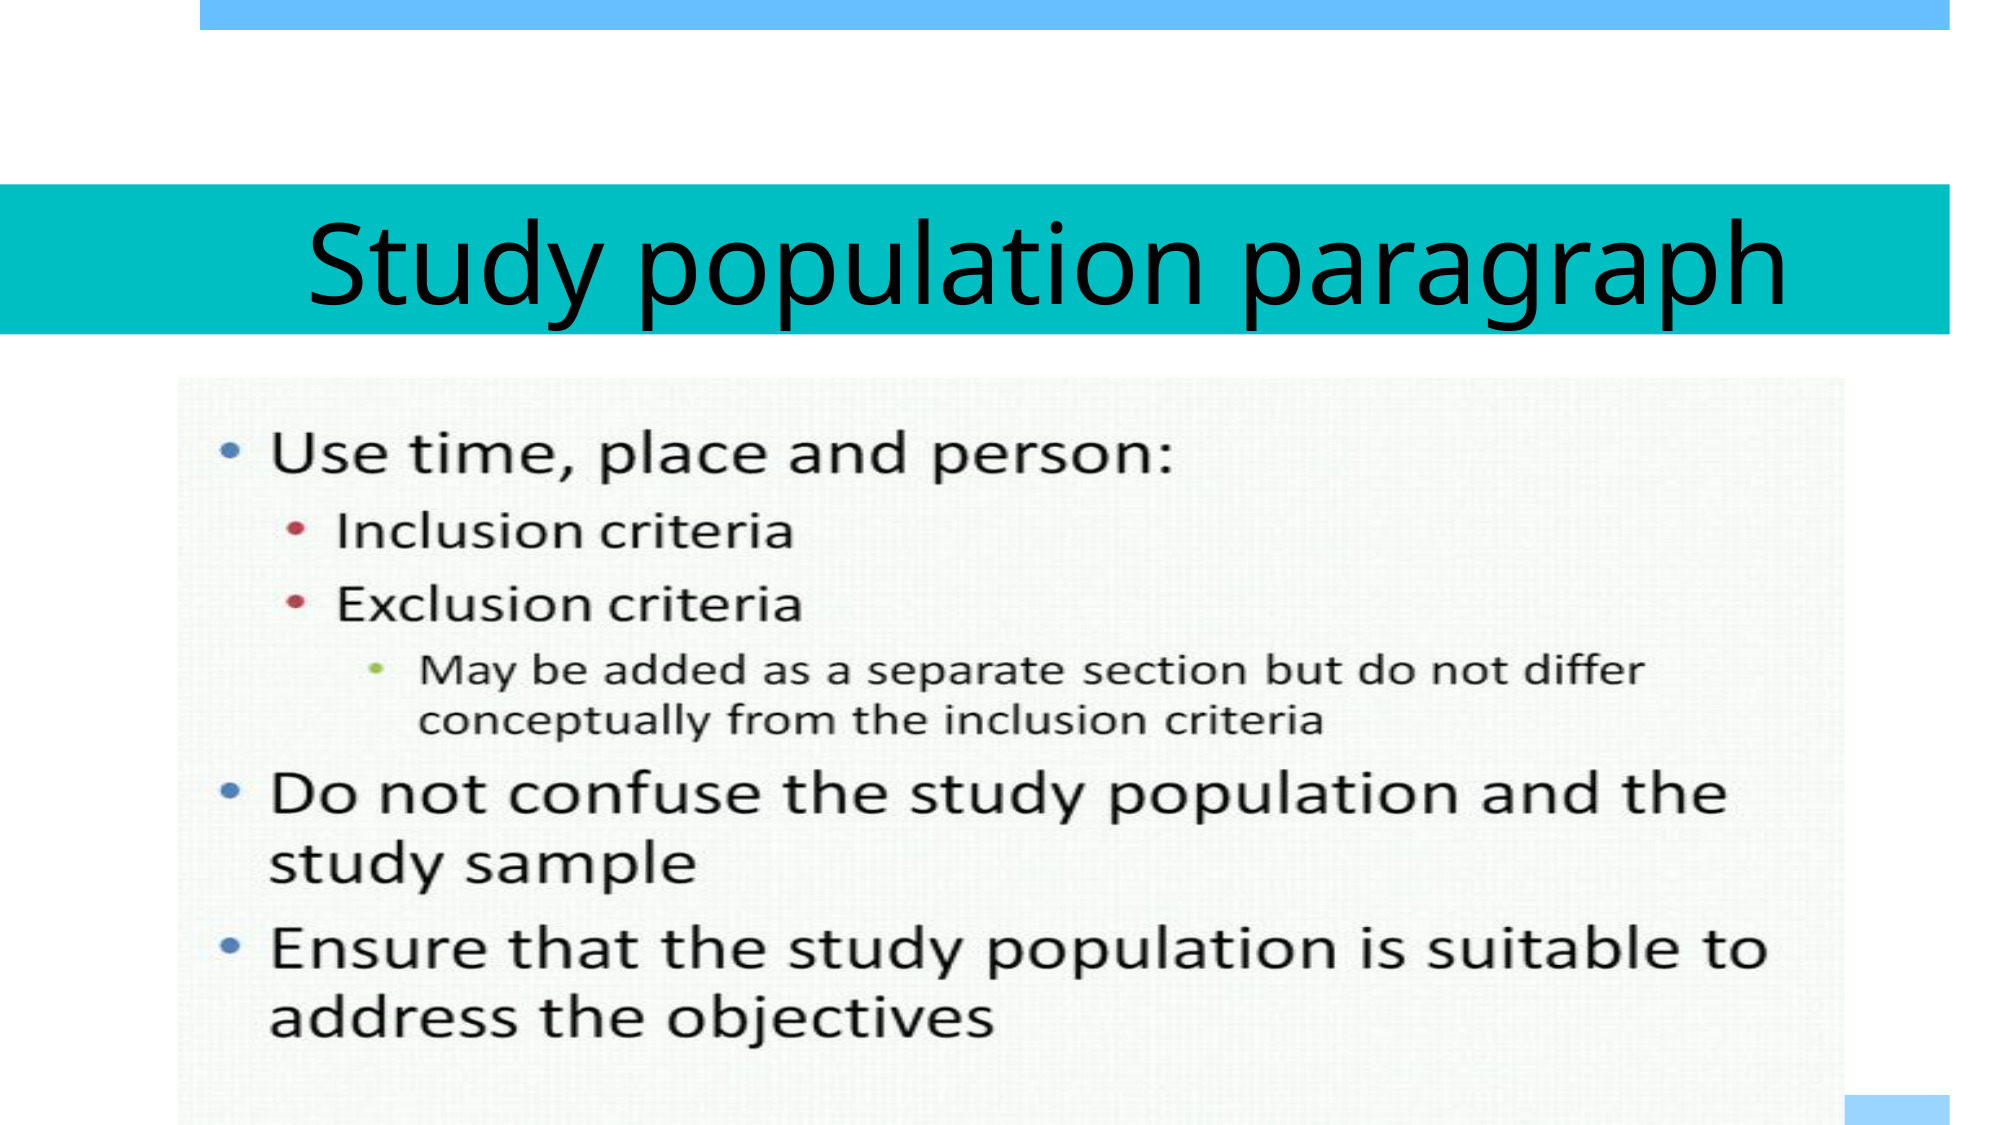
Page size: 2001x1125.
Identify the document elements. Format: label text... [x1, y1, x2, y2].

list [177, 377, 1846, 1125]
title Study population paragraph [0, 184, 1950, 335]
